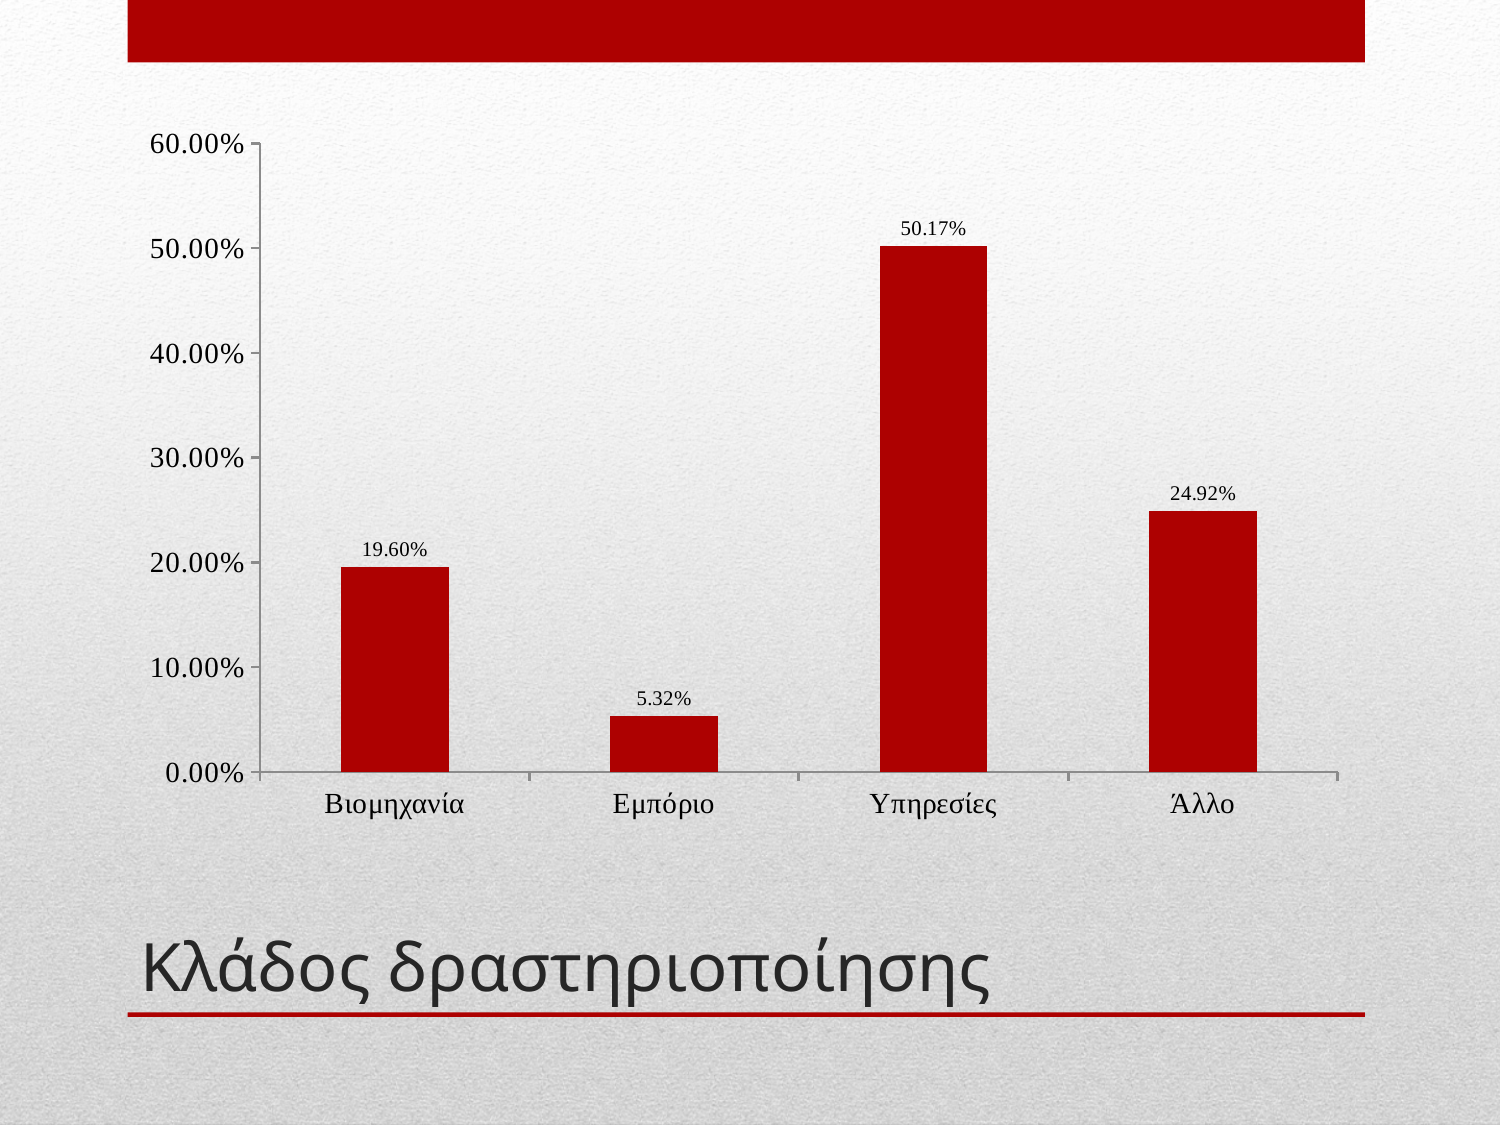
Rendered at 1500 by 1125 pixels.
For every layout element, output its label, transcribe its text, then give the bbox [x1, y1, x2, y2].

title Κλάδος δραστηριοποίησης [125, 846, 1238, 1013]
chart [124, 111, 1364, 835]
